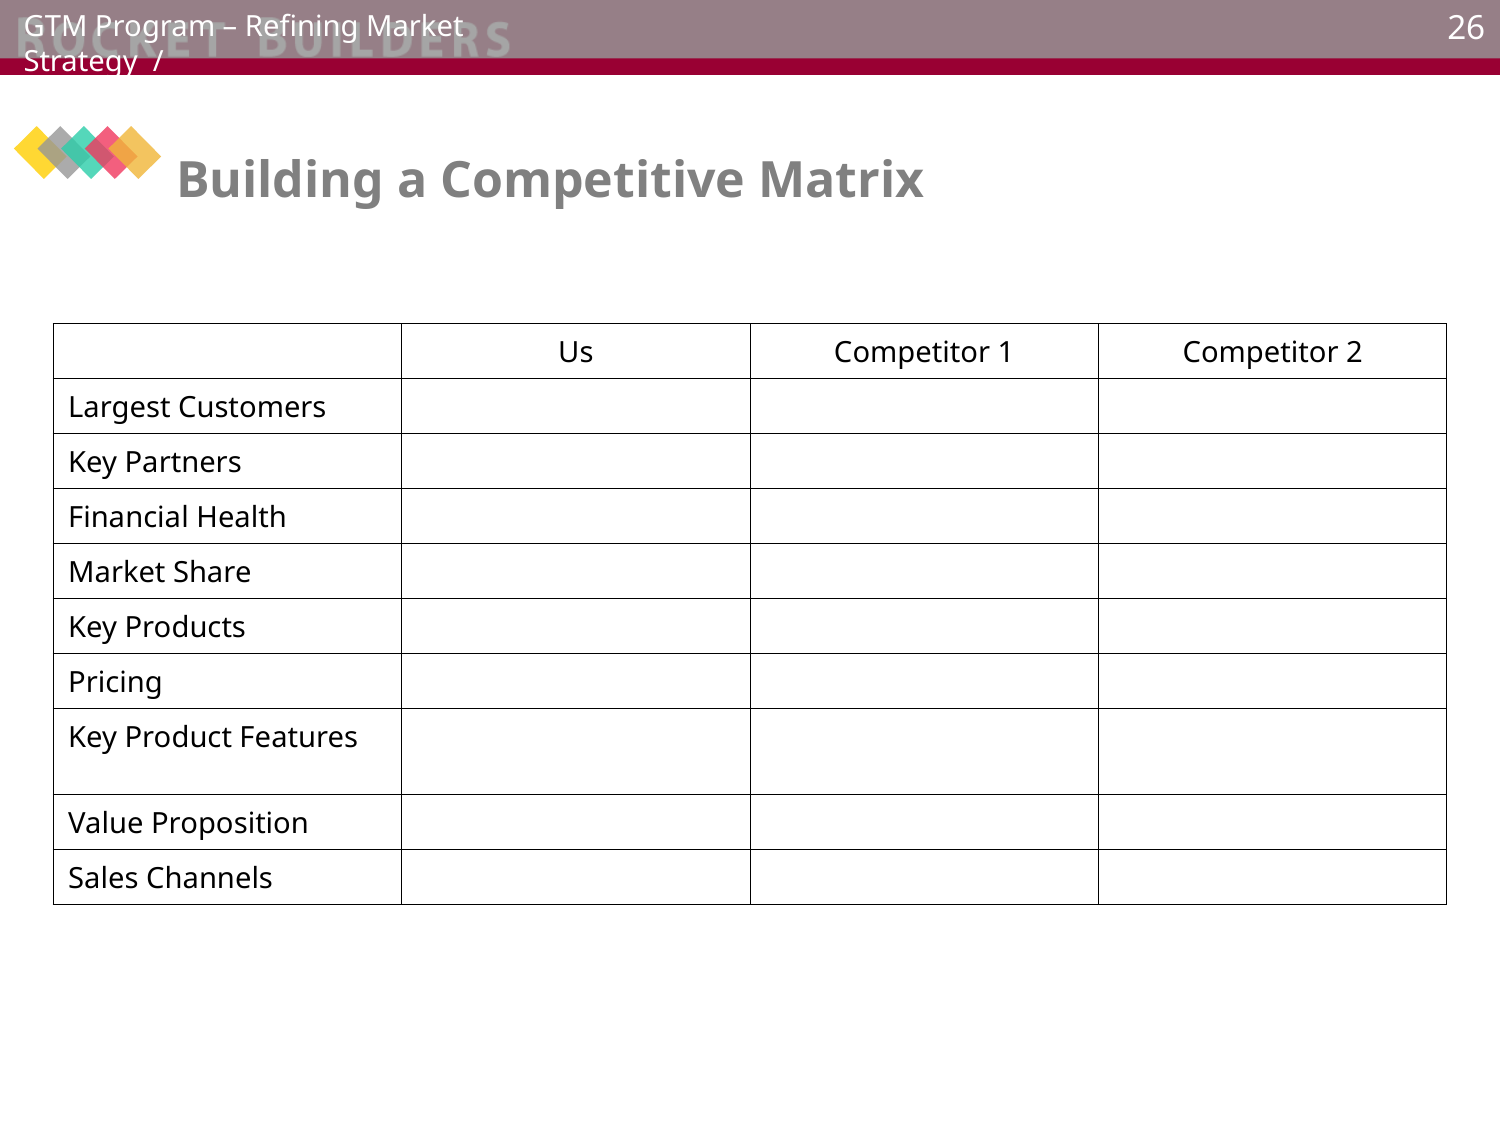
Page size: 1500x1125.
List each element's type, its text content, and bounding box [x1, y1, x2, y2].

table_cell [402, 489, 750, 543]
table_cell [402, 434, 750, 488]
table_cell [1099, 379, 1446, 433]
table_cell [402, 795, 750, 849]
table_cell Pricing [54, 654, 401, 708]
table_cell [402, 379, 750, 433]
table_cell [1099, 599, 1446, 653]
table_cell Key Product Features [54, 709, 401, 794]
title Building a Competitive Matrix [161, 88, 1424, 216]
table_cell [751, 795, 1098, 849]
picture [32, 59, 42, 63]
table_cell [1099, 795, 1446, 849]
table_header Competitor 2 [1099, 324, 1446, 378]
table_cell [402, 709, 750, 794]
table_cell [751, 654, 1098, 708]
table_cell [402, 654, 750, 708]
table_cell [1099, 654, 1446, 708]
table_cell [402, 599, 750, 653]
table_header Competitor 1 [751, 324, 1098, 378]
table_header Us [402, 324, 750, 378]
table_header [54, 324, 401, 378]
table_cell [751, 709, 1098, 794]
picture [54, 59, 72, 63]
table_cell Largest Customers [54, 379, 401, 433]
table_cell [751, 599, 1098, 653]
table_cell Financial Health [54, 489, 401, 543]
table_cell [751, 434, 1098, 488]
table_cell [402, 544, 750, 598]
table_cell [751, 544, 1098, 598]
table_cell [751, 379, 1098, 433]
table_cell [751, 850, 1098, 904]
table_cell [1099, 489, 1446, 543]
picture [134, 59, 157, 63]
table_cell [402, 850, 750, 904]
table_cell [1099, 709, 1446, 794]
table_cell [751, 489, 1098, 543]
picture [16, 59, 33, 63]
table_cell Key Products [54, 599, 401, 653]
table_cell Market Share [54, 544, 401, 598]
table_cell [1099, 850, 1446, 904]
table_cell [1099, 434, 1446, 488]
picture [158, 59, 513, 63]
table_cell Value Proposition [54, 795, 401, 849]
table_cell Key Partners [54, 434, 401, 488]
table_cell [1099, 544, 1446, 598]
table_cell Sales Channels [54, 850, 401, 904]
